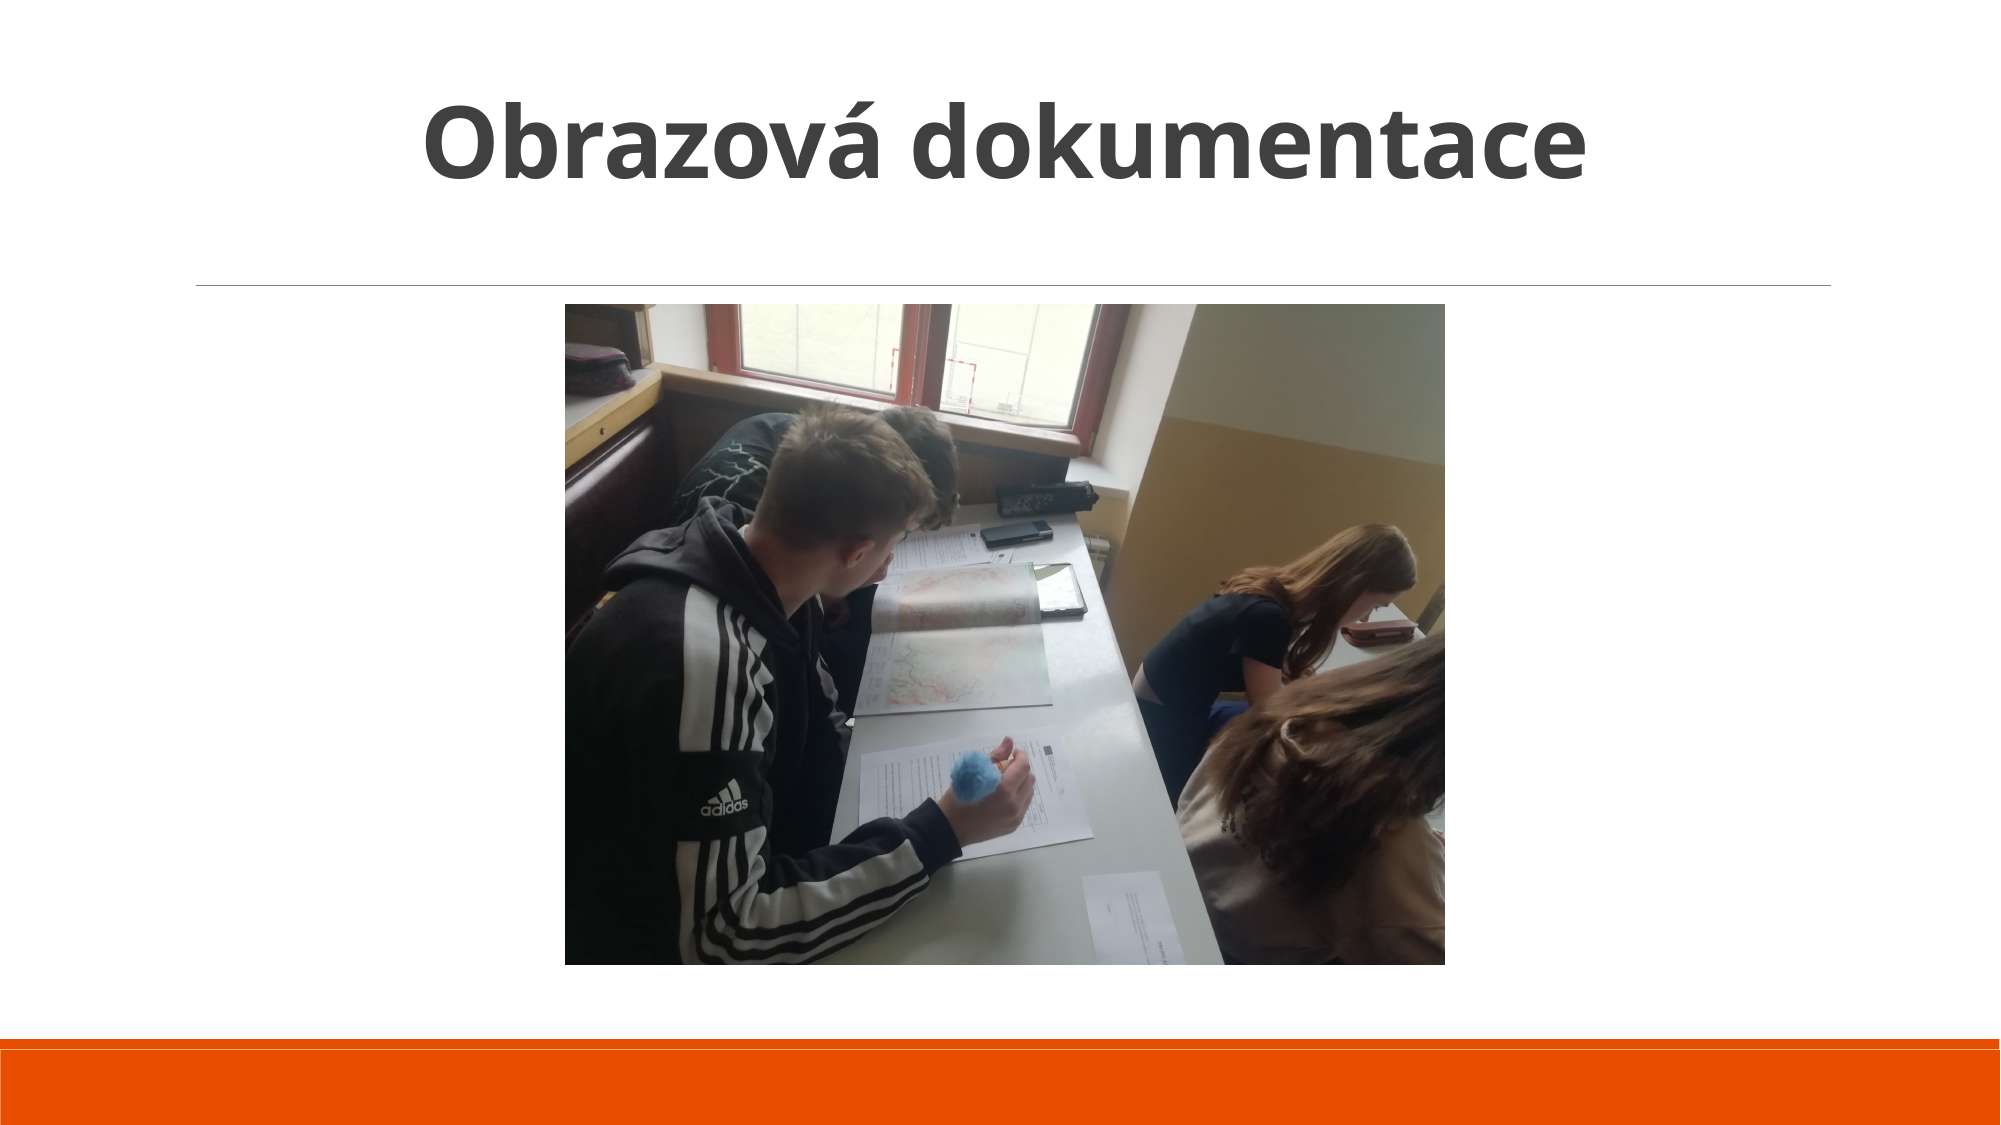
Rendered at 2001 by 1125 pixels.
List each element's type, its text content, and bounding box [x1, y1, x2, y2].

title Obrazová dokumentace [180, 47, 1830, 207]
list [564, 303, 1446, 965]
